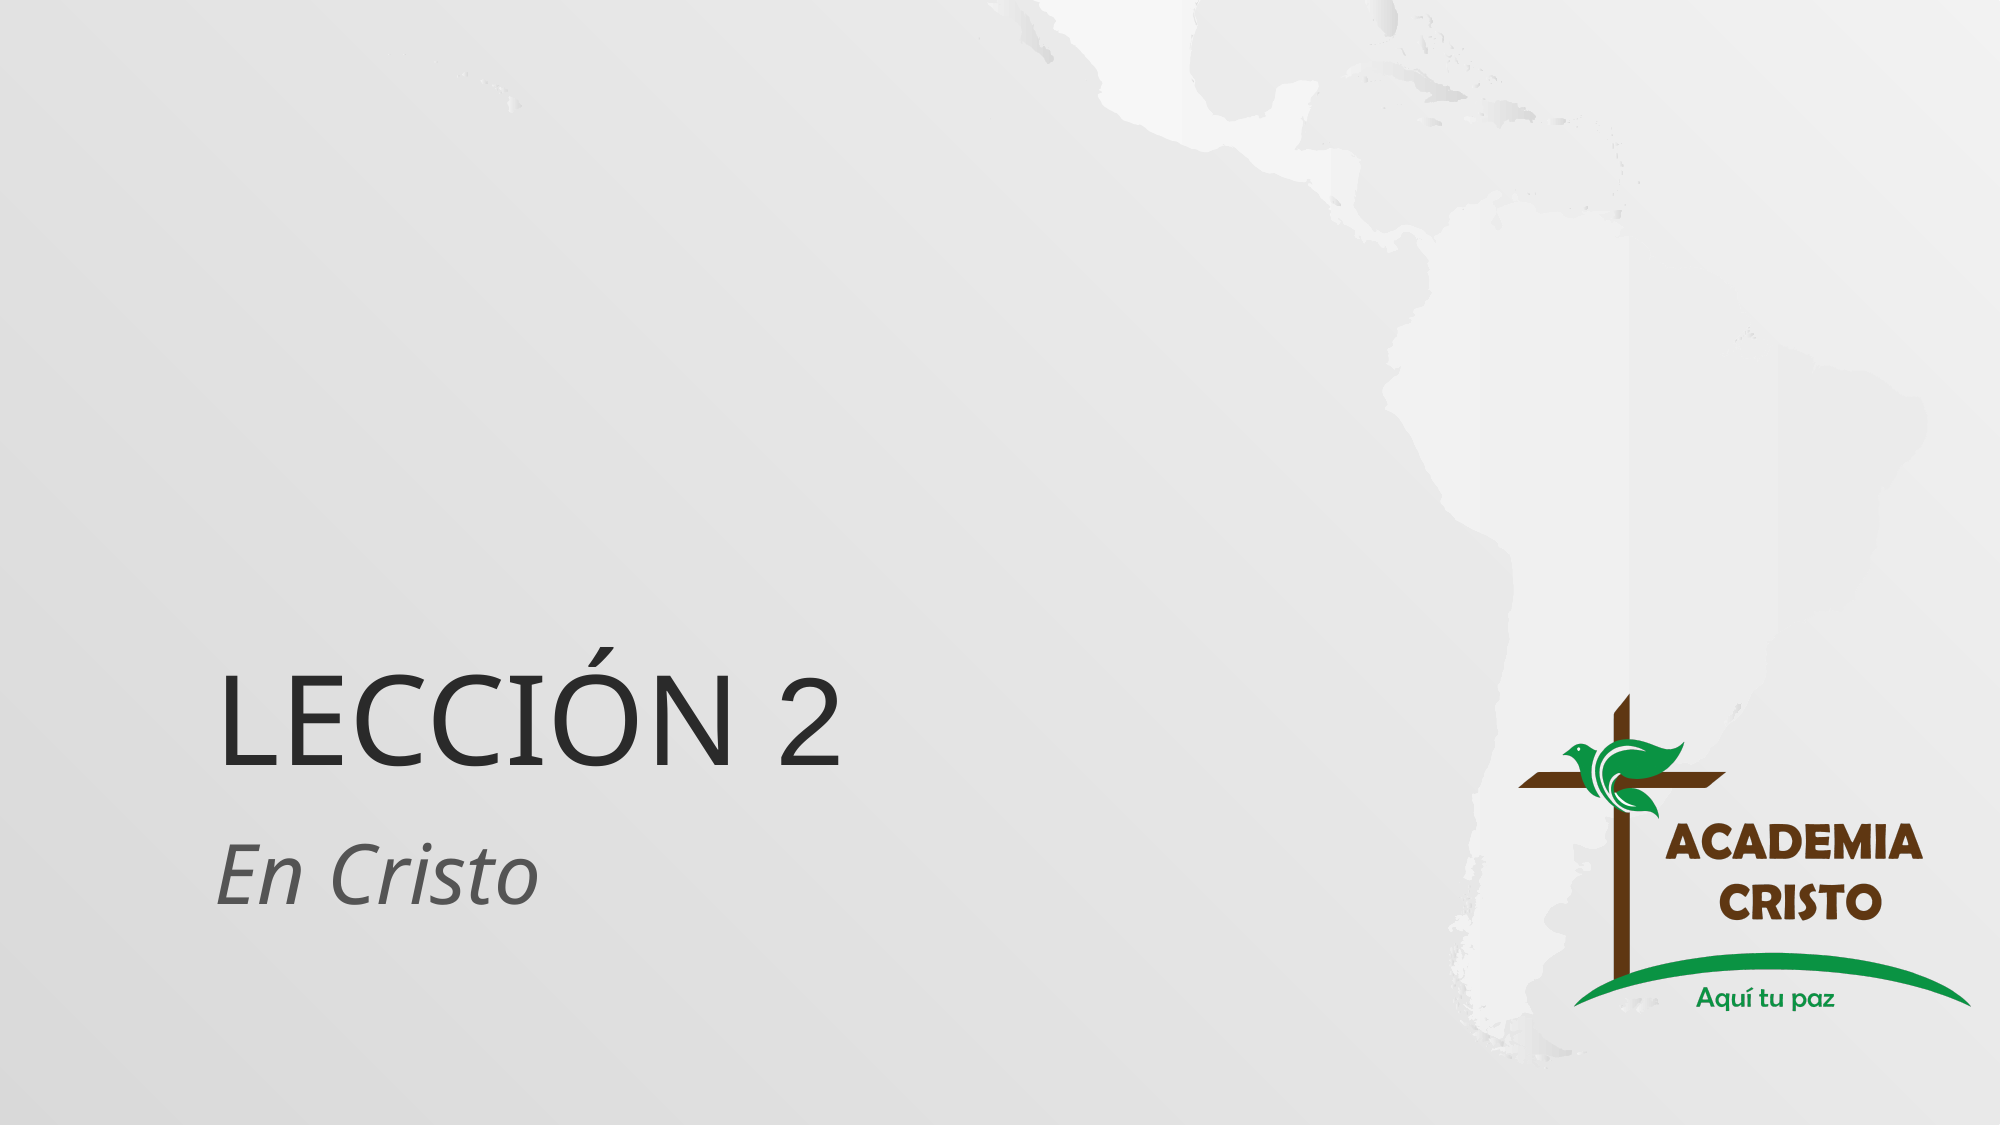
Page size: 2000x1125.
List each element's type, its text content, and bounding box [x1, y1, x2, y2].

subtitle En Cristo [199, 825, 1488, 1013]
title Lección 2 [199, 299, 1800, 800]
picture [1494, 611, 1995, 1112]
